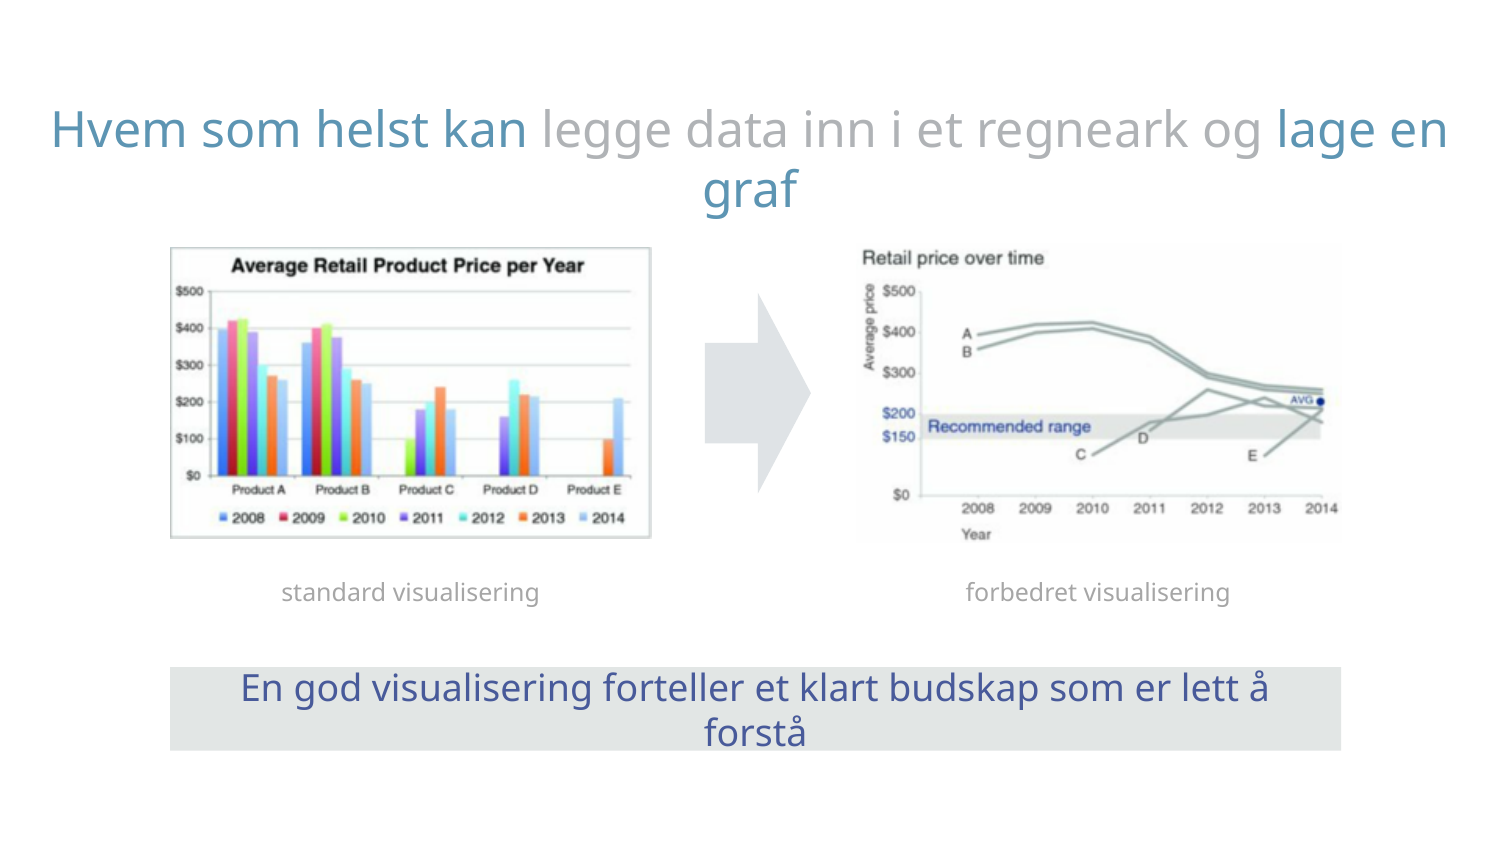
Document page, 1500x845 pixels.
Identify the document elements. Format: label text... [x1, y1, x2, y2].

text_box forbedret visualisering [856, 568, 1342, 614]
text_box standard visualisering [169, 568, 652, 614]
picture [856, 243, 1342, 543]
text_box En god visualisering forteller et klart budskap som er lett å forstå [169, 666, 1342, 752]
picture [169, 247, 652, 539]
text_box Hvem som helst kan legge data inn i et regneark og lage en graf [0, 90, 1500, 166]
text_box [703, 292, 813, 495]
